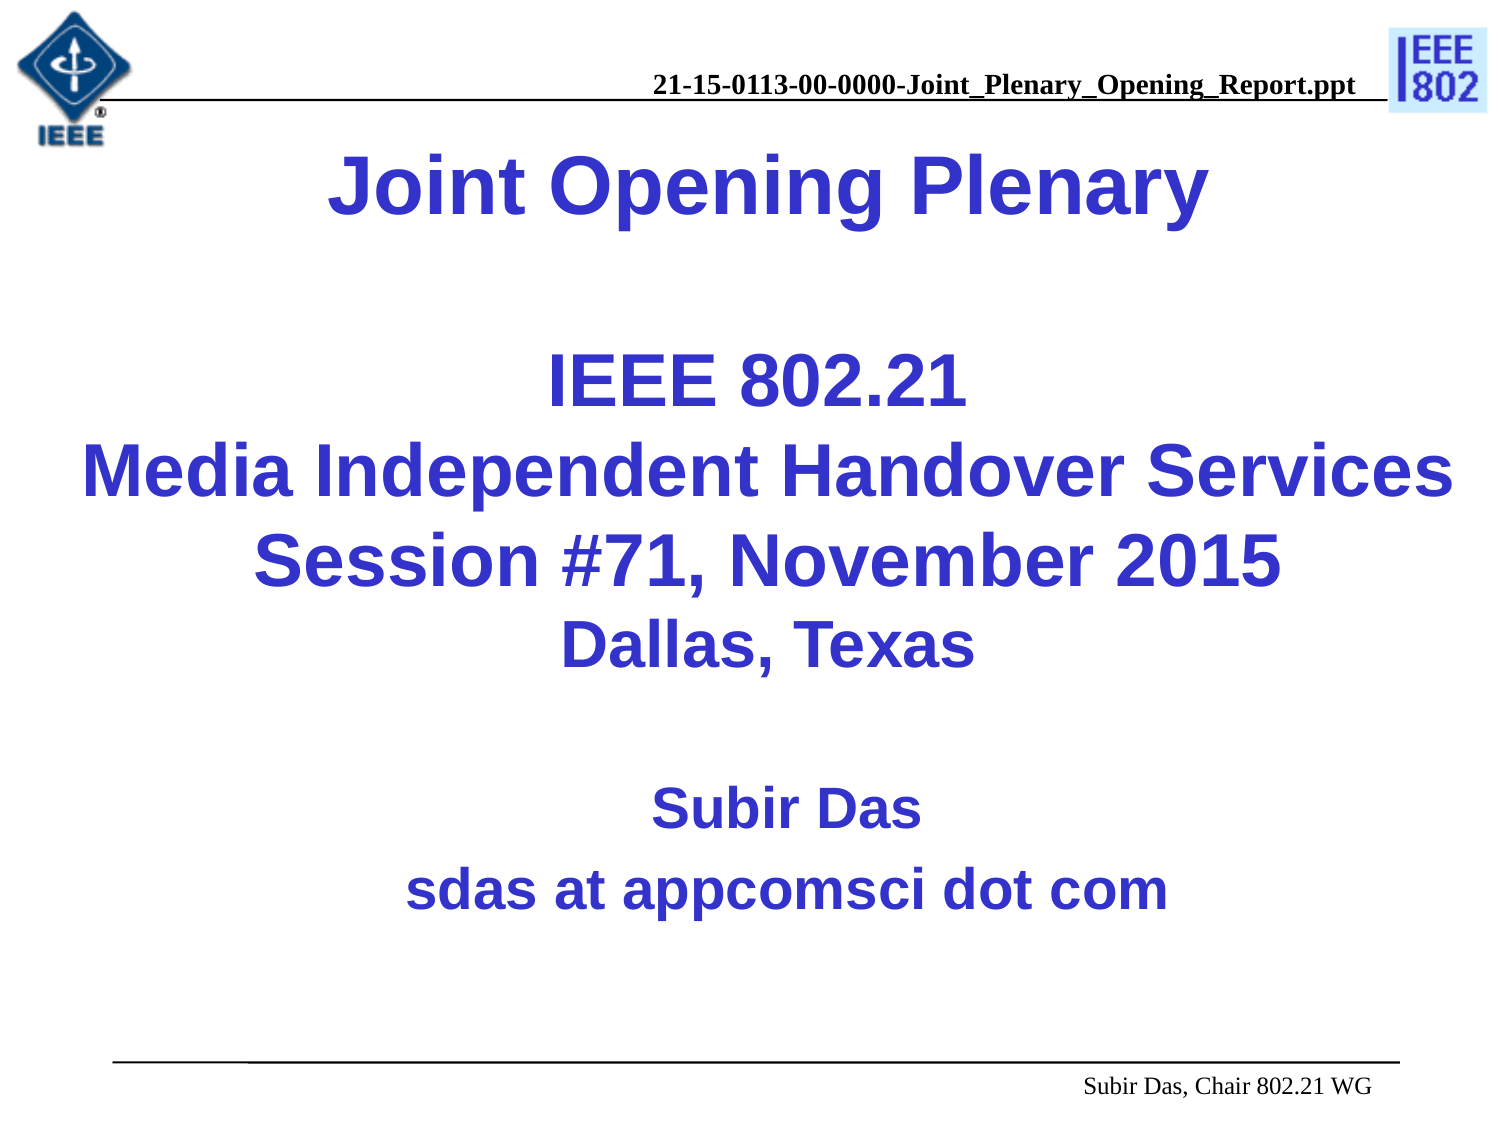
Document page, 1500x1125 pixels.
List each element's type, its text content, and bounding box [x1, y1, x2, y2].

subtitle Subir Das sdas at appcomsci dot com [224, 762, 1351, 938]
picture [1374, 9, 1499, 138]
text_box Subir Das, Chair 802.21 WG [1037, 1062, 1413, 1125]
title Joint Opening Plenary IEEE 802.21 Media Independent Handover Services Session #71, November 2015 Dallas, Texas [62, 124, 1476, 688]
picture [12, 9, 137, 150]
